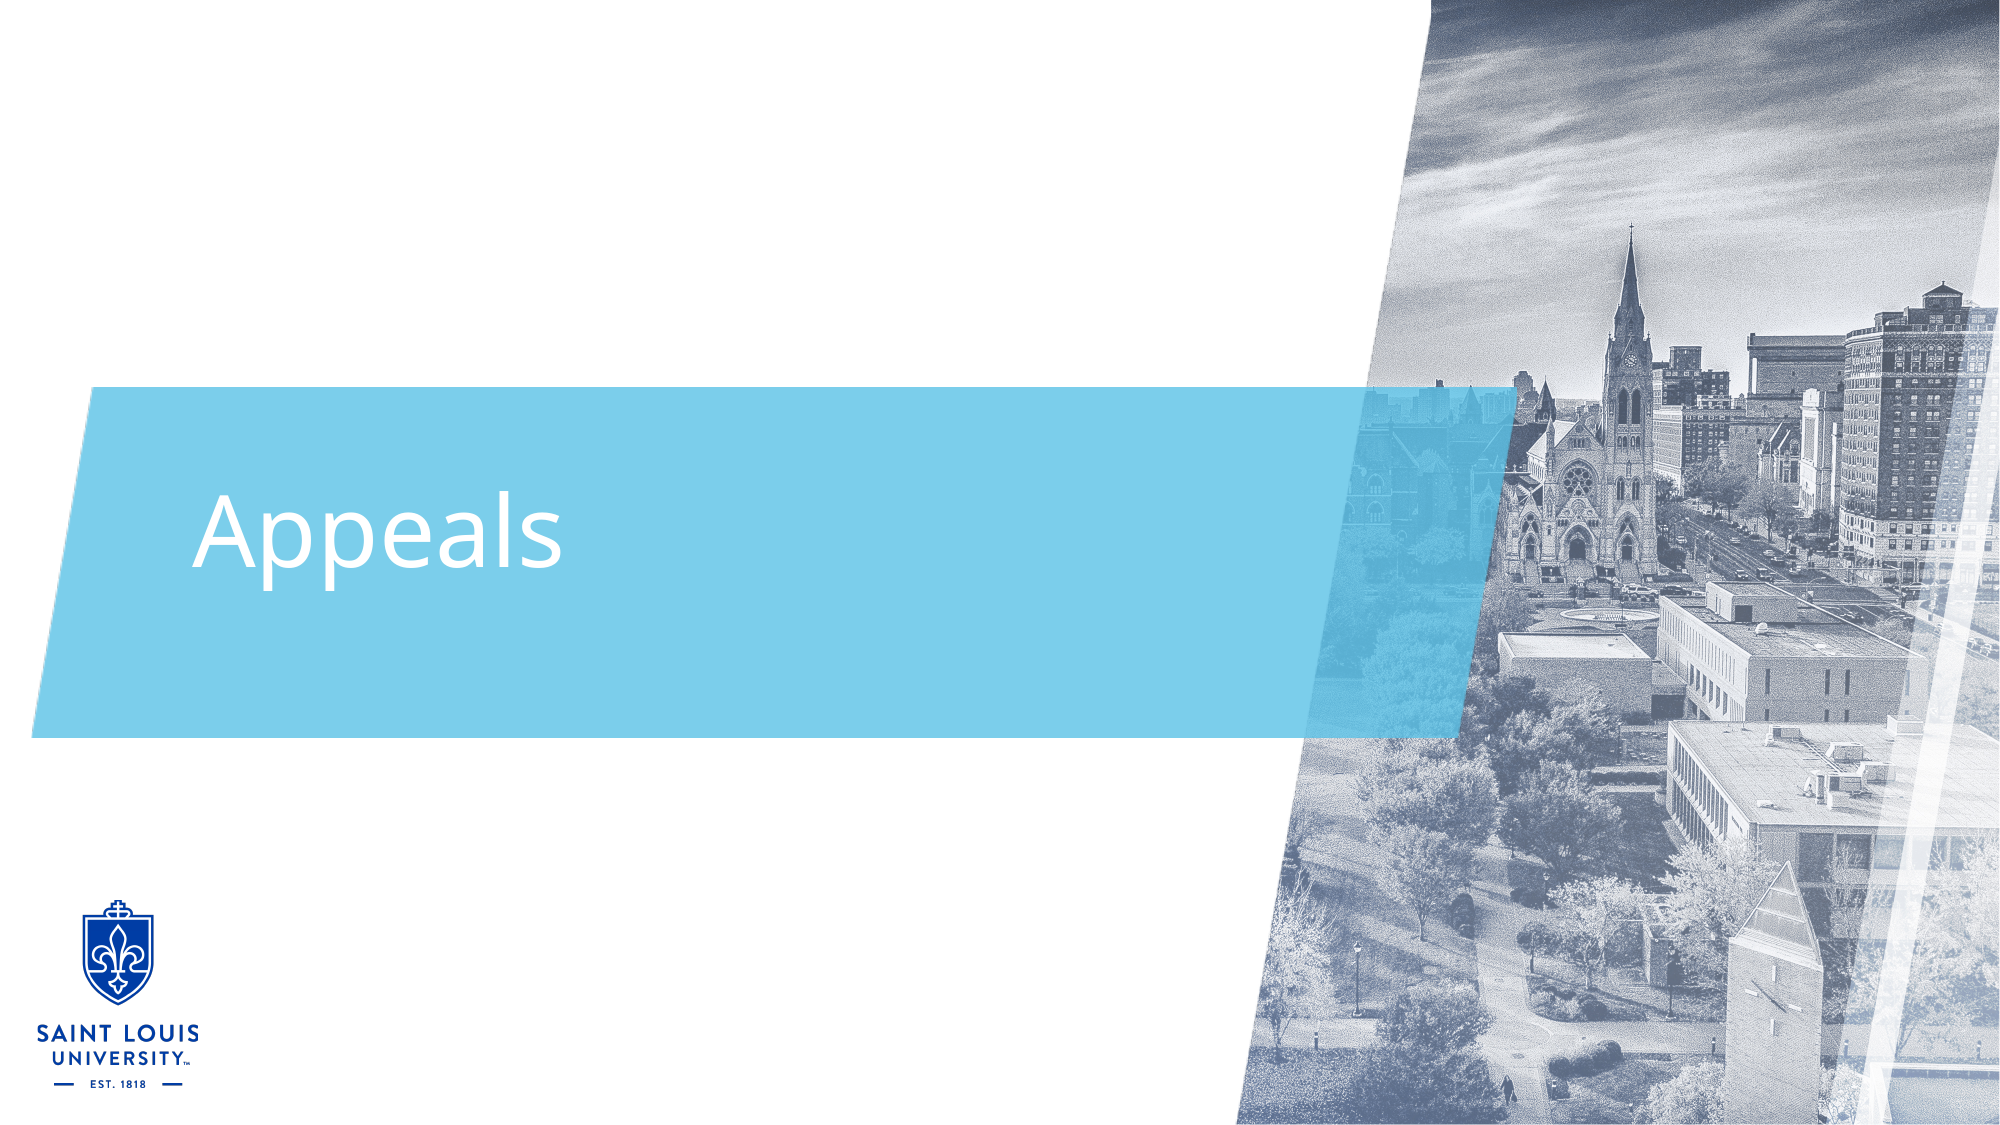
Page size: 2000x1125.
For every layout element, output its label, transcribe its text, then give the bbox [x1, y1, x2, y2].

picture [1237, 0, 2000, 1125]
title Appeals [176, 403, 1392, 603]
